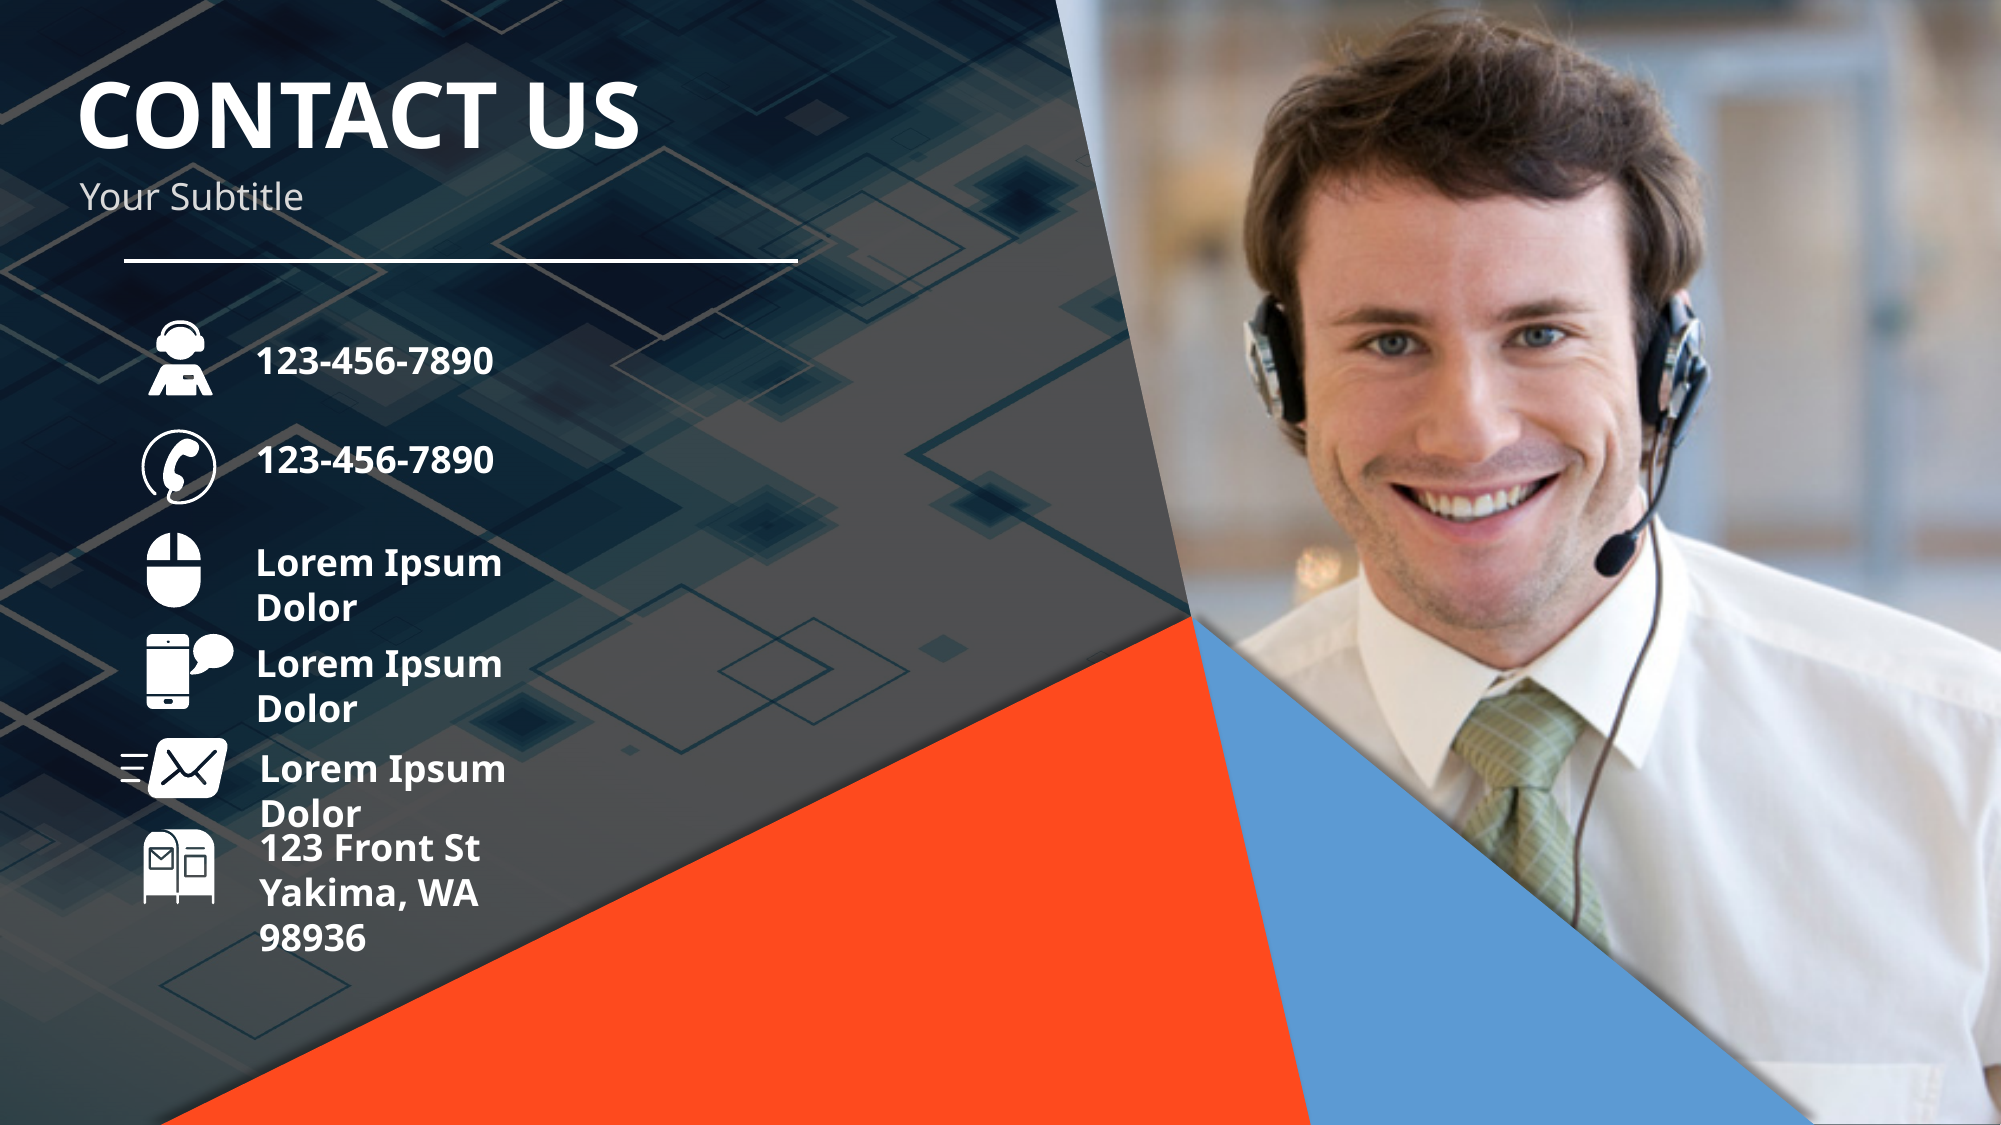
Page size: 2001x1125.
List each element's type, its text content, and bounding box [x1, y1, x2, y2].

text_box Lorem Ipsum Dolor [244, 737, 590, 816]
text_box [1195, 617, 1817, 1125]
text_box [120, 737, 228, 798]
text_box Lorem Ipsum Dolor [240, 632, 586, 738]
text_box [148, 320, 213, 396]
text_box Lorem Ipsum Dolor [240, 531, 586, 632]
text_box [146, 633, 234, 709]
text_box [146, 532, 171, 561]
text_box 123-456-7890 [240, 329, 541, 390]
text_box [146, 566, 201, 608]
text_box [143, 829, 215, 905]
text_box [141, 429, 217, 505]
text_box 123-456-7890 [241, 428, 541, 489]
text_box [1054, 0, 2000, 1125]
text_box [158, 614, 1312, 1125]
text_box 123 Front St Yakima, WA 98936 [244, 816, 590, 967]
text_box [177, 532, 201, 561]
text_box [60, 49, 1020, 227]
